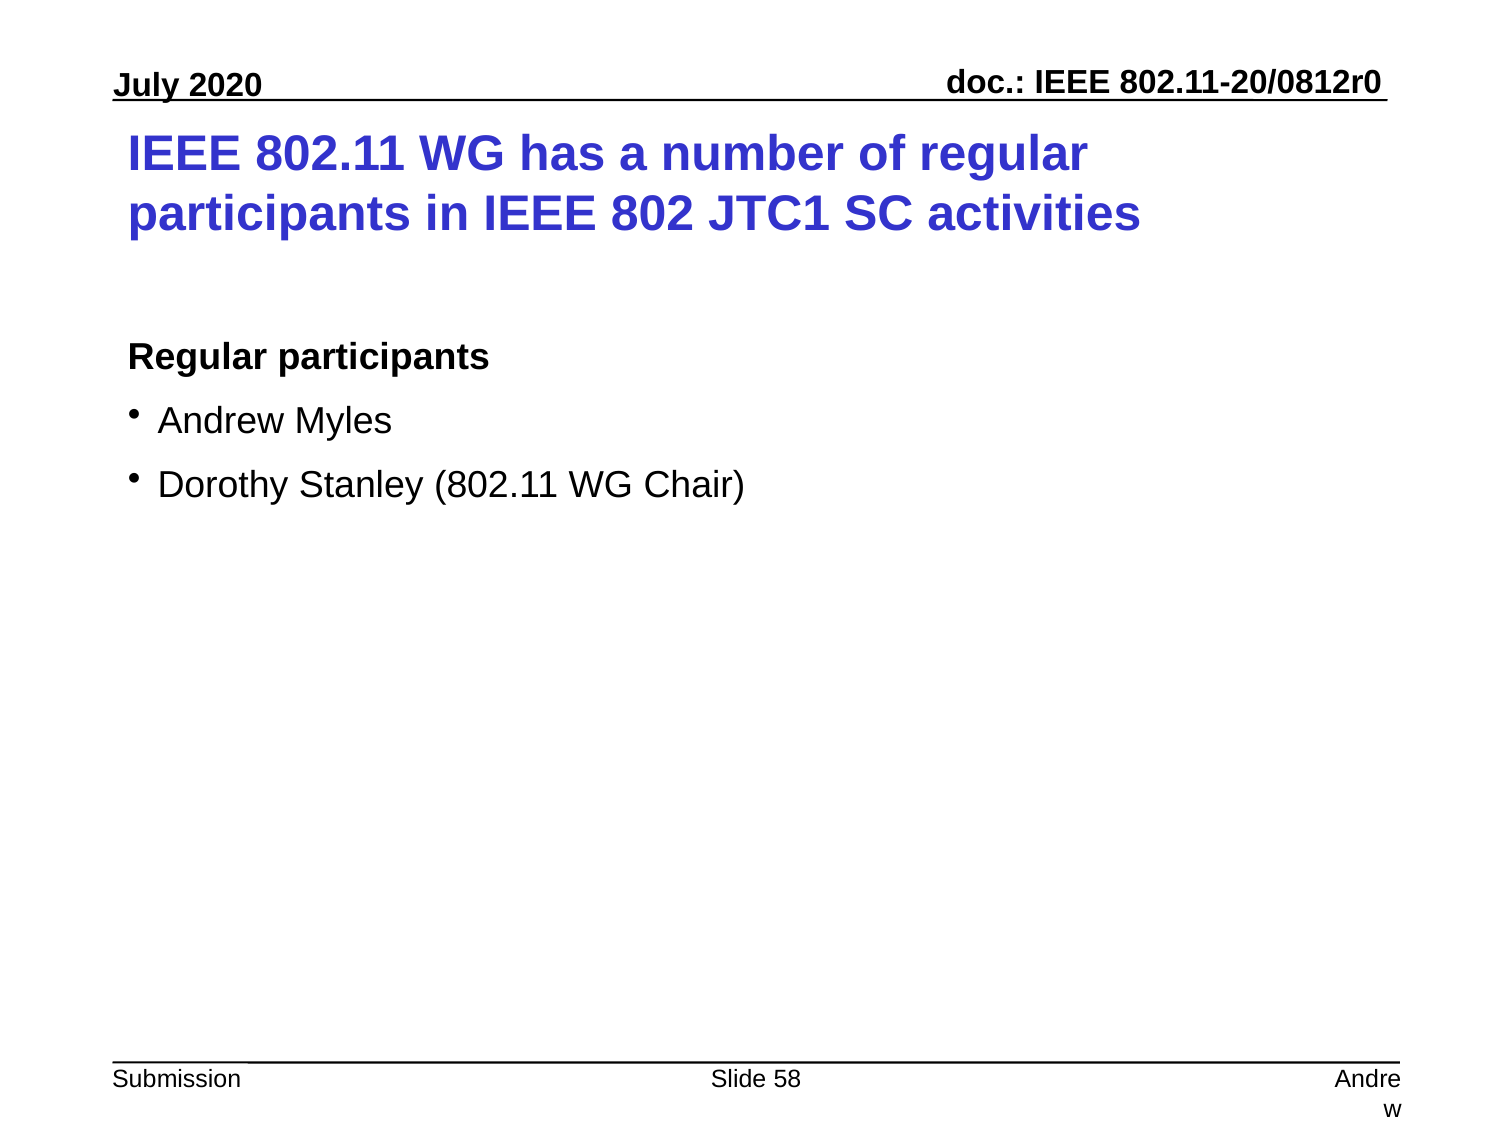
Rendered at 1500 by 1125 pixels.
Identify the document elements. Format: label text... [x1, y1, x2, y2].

footer Andrew Myles, Cisco [1320, 1061, 1402, 1093]
slide_number Slide 58 [709, 1061, 803, 1093]
title IEEE 802.11 WG has a number of regular participants in IEEE 802 JTC1 SC activities [112, 112, 1388, 288]
list Regular participants Andrew Myles Dorothy Stanley (802.11 WG Chair) [112, 324, 1388, 1000]
